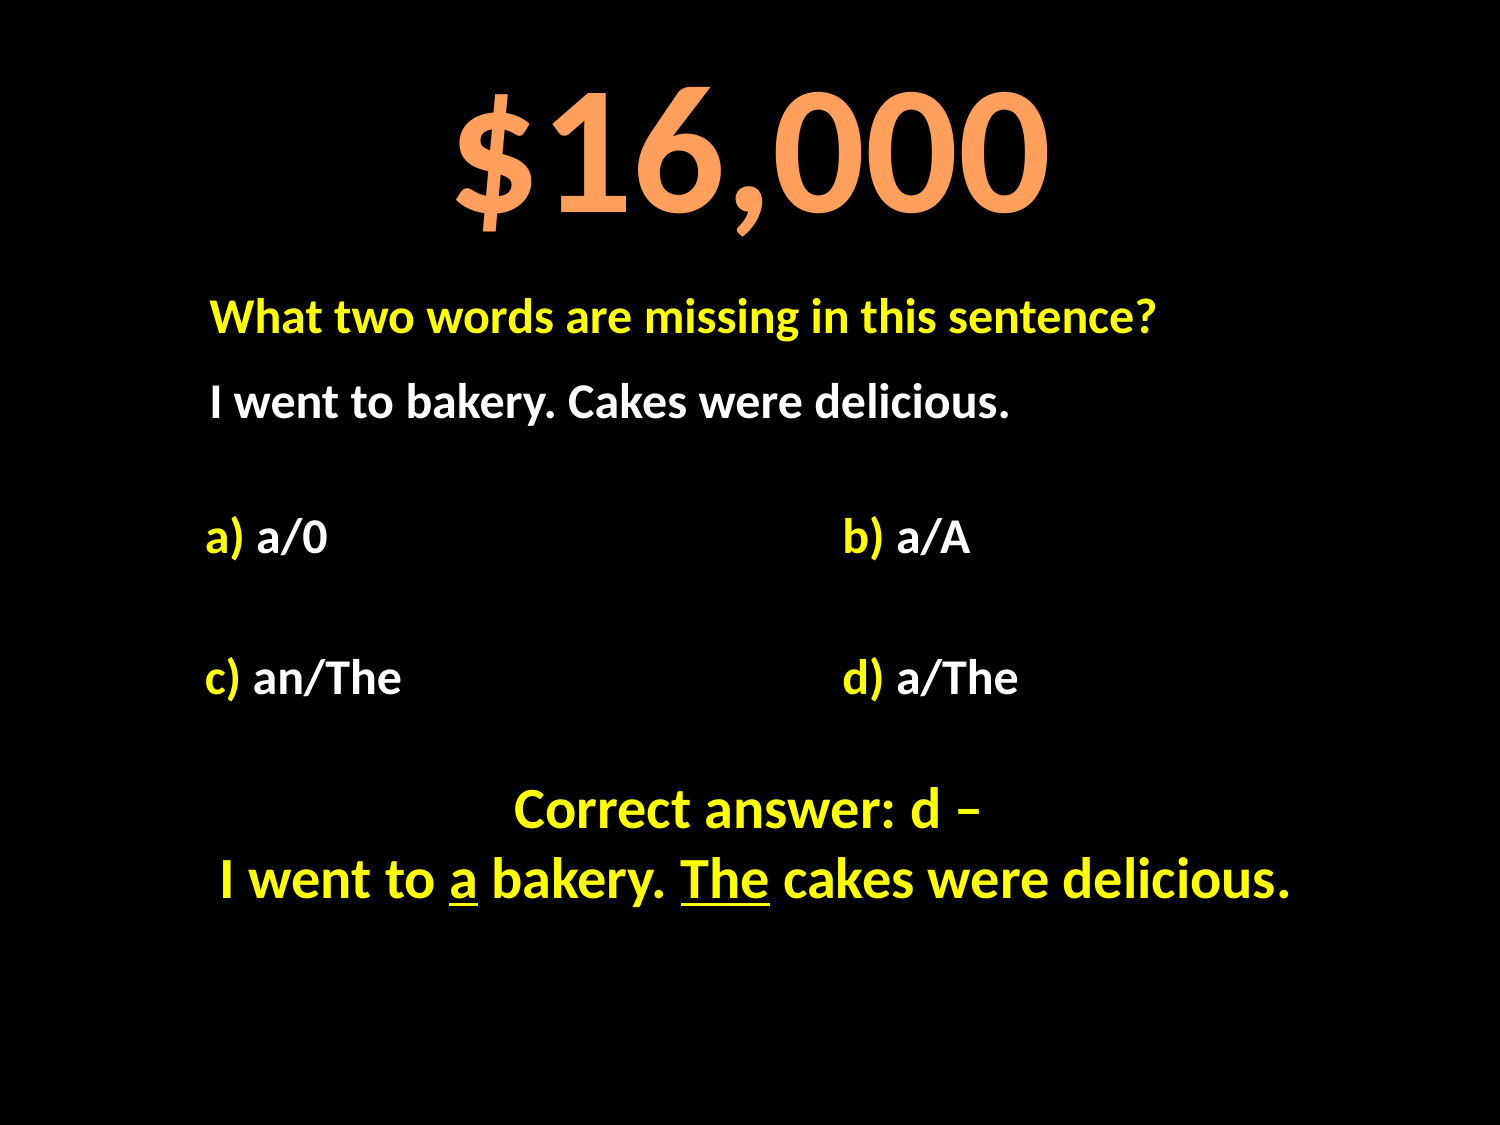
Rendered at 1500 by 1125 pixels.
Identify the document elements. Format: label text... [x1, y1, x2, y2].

title $16,000 [75, 45, 1425, 233]
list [74, 262, 1426, 1006]
